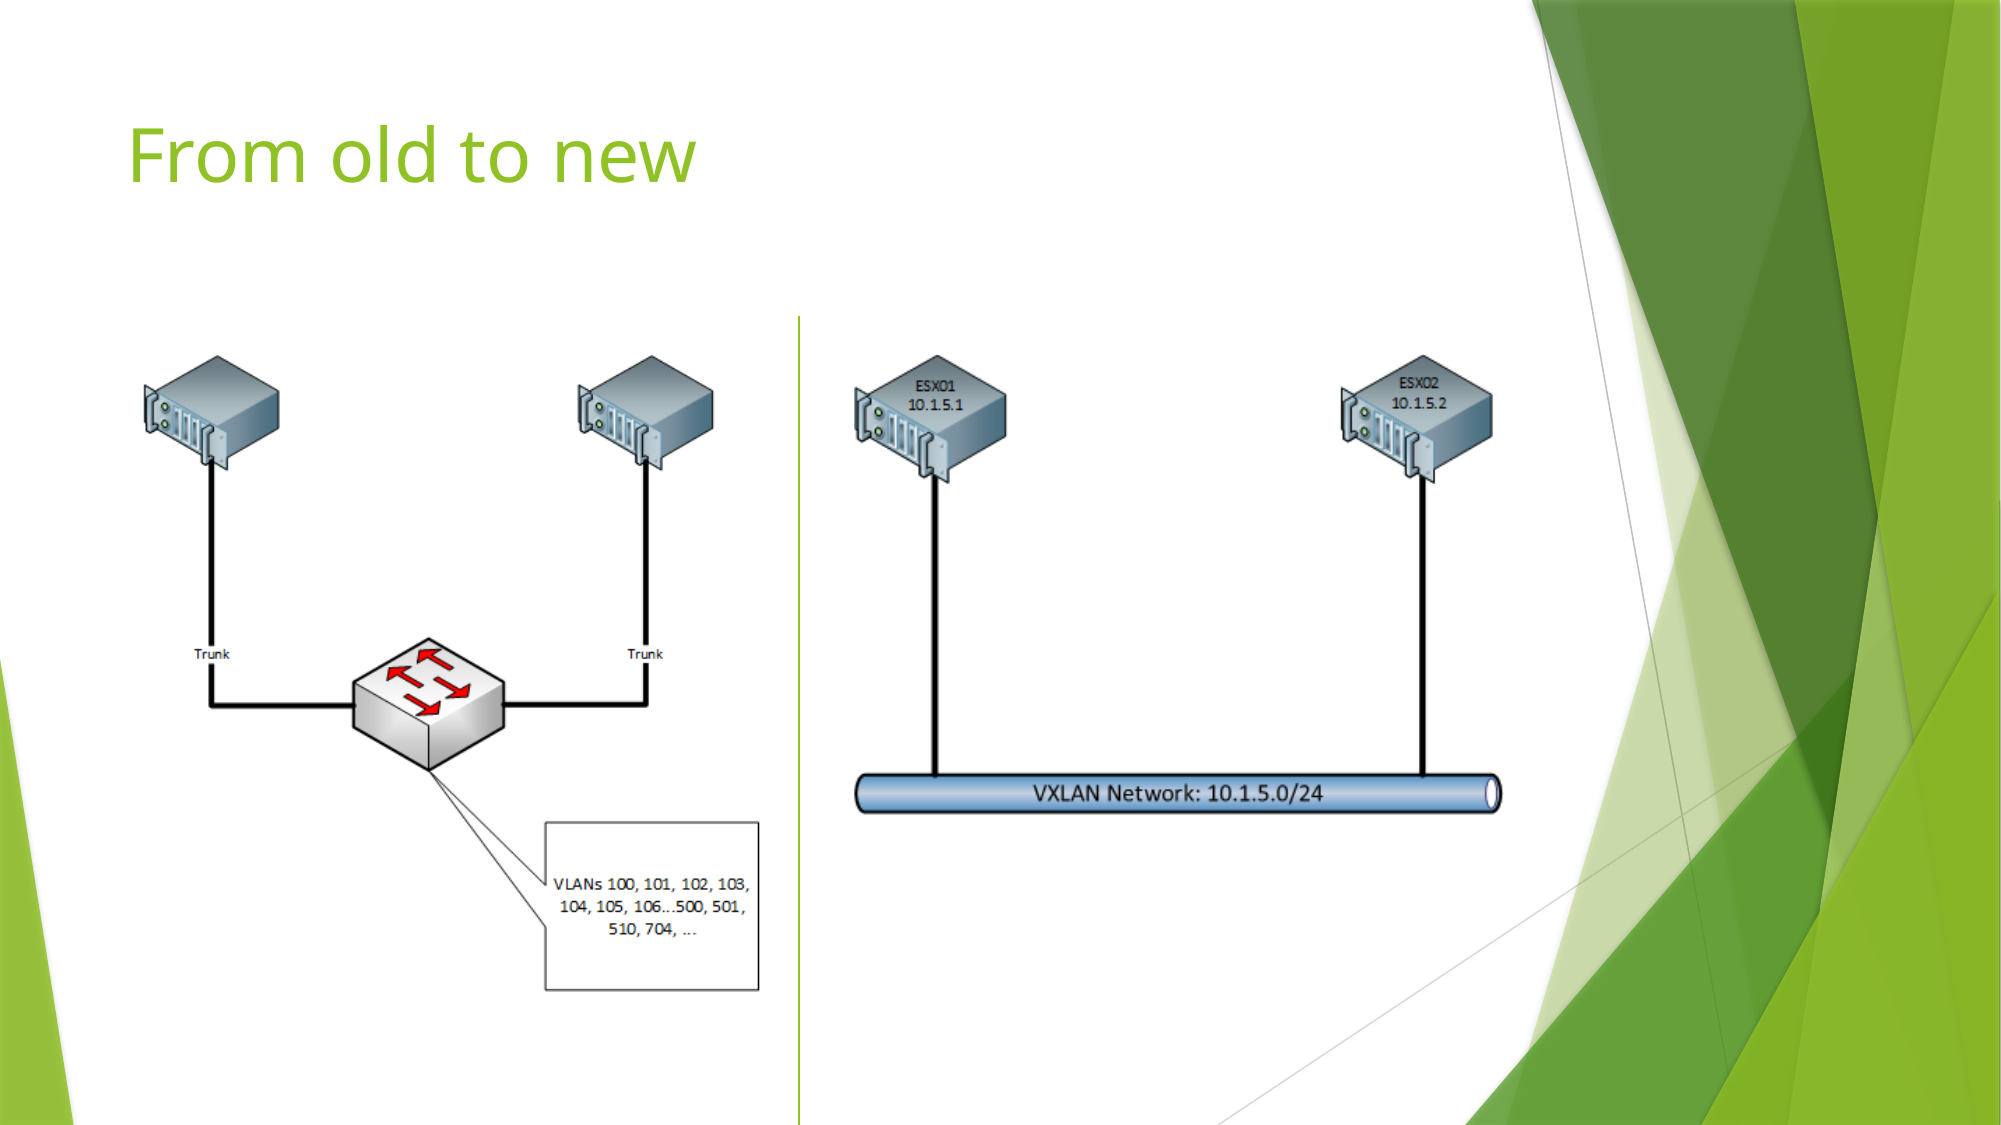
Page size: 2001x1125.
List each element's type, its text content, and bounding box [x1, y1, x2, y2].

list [143, 353, 766, 992]
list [852, 353, 1504, 821]
title From old to new [111, 99, 1522, 317]
